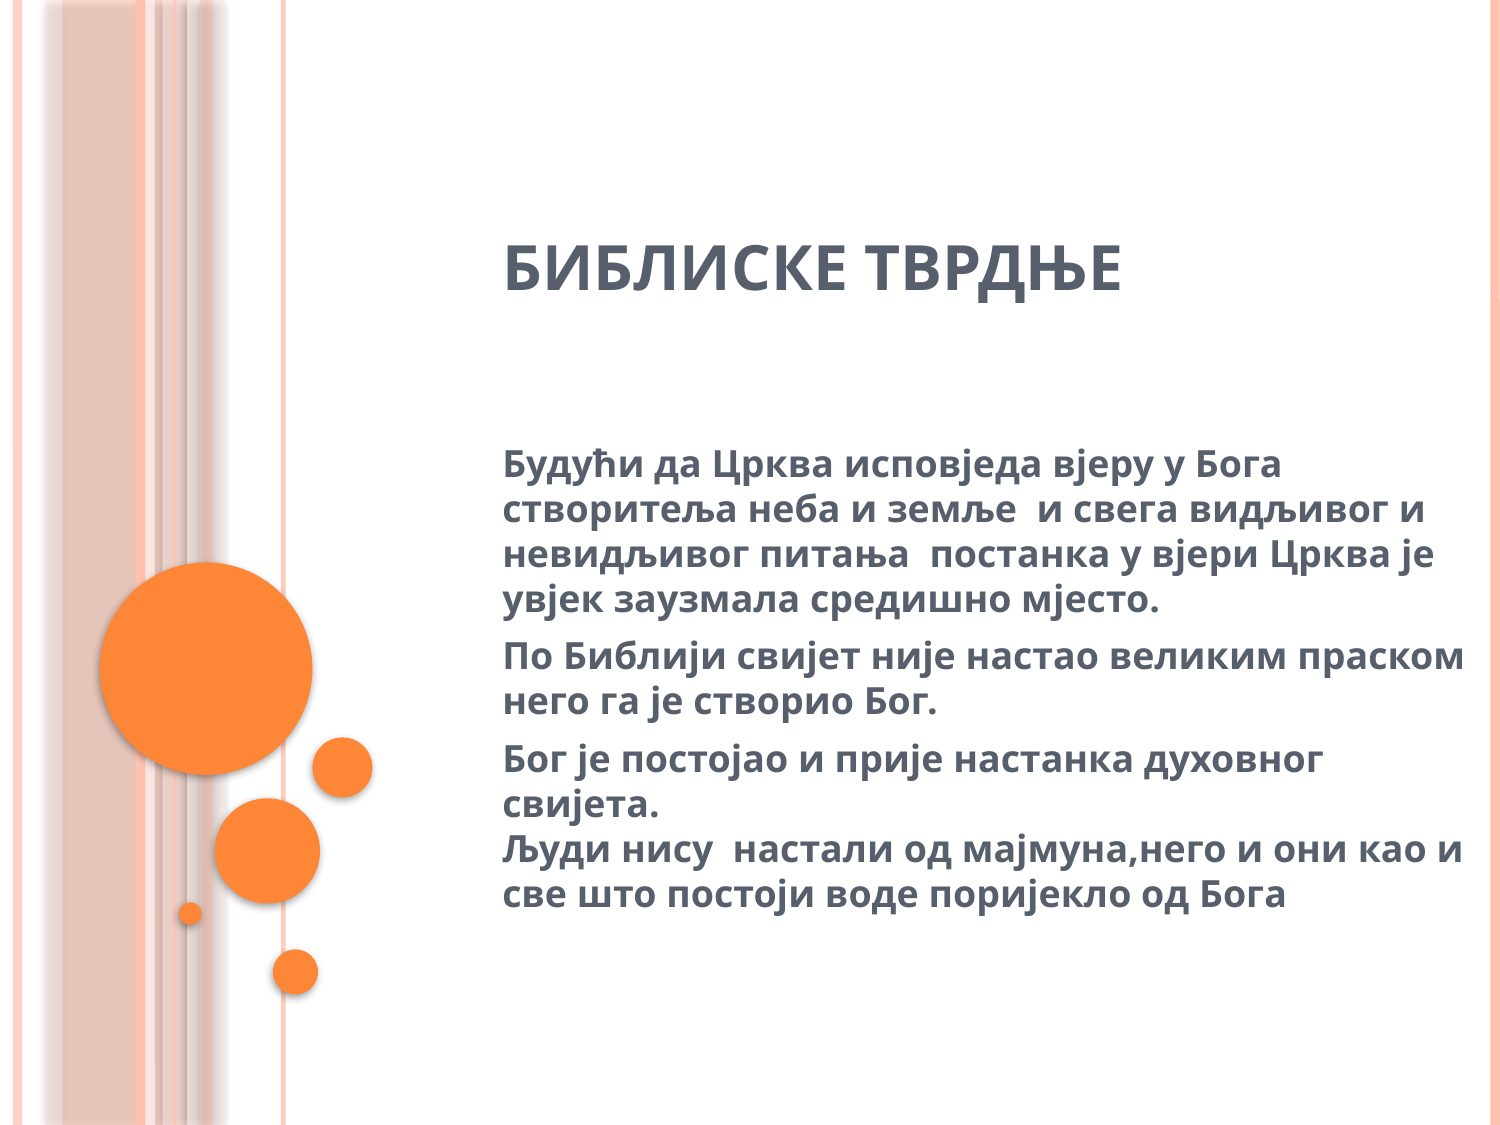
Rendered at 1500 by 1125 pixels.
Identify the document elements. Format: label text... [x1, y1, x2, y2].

subtitle Будући да Црква исповједа вјеру у Бога створитеља неба и земље и свега видљивог и невидљивог питања постанка у вјери Црква је увјек заузмала средишно мјесто. По Библији свијет није настао великим праском него га је створио Бог. Бог је постојао и прије настанка духовног свијета. Људи нису настали од мајмуна,него и они као и све што постоји воде поријекло од Бога [487, 375, 1500, 1008]
title БИБЛИСКЕ ТВРДЊЕ [487, 0, 1500, 311]
